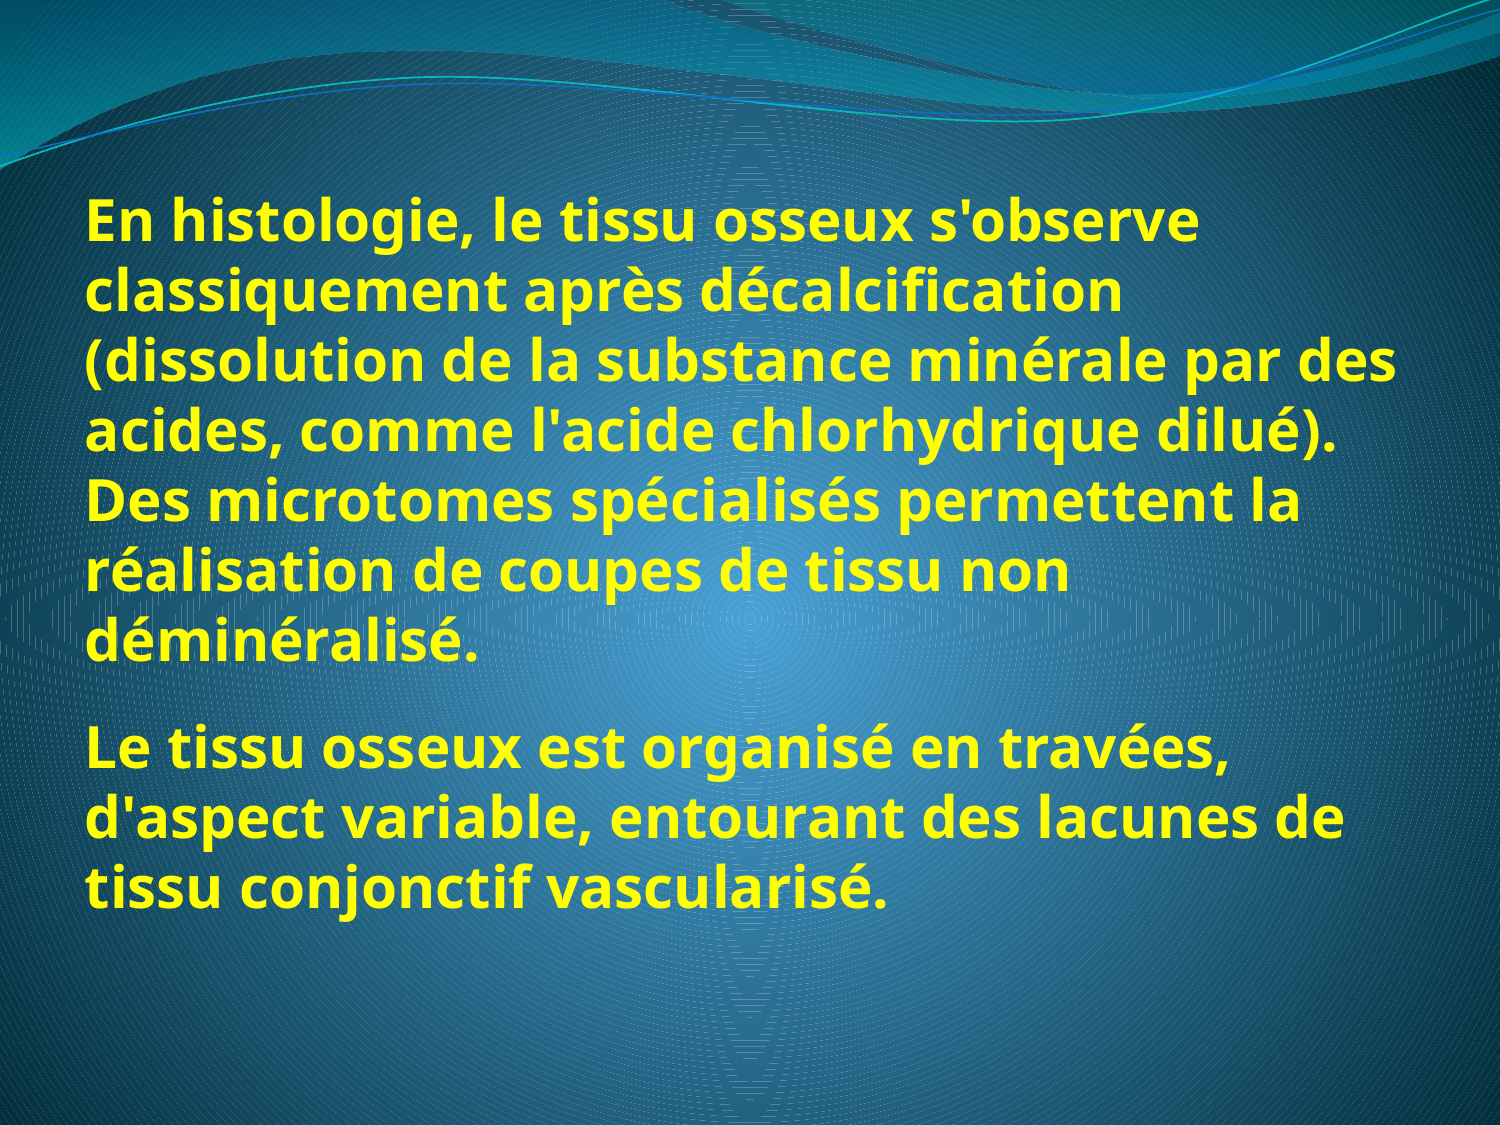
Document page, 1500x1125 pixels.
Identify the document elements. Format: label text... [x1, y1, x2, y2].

text_box Le tissu osseux est organisé en travées, d'aspect variable, entourant des lacunes de tissu conjonctif vascularisé. [70, 703, 1430, 928]
text_box En histologie, le tissu osseux s'observe classiquement après décalcification (dissolution de la substance minérale par des acides, comme l'acide chlorhydrique dilué). Des microtomes spécialisés permettent la réalisation de coupes de tissu non déminéralisé. [70, 175, 1454, 681]
